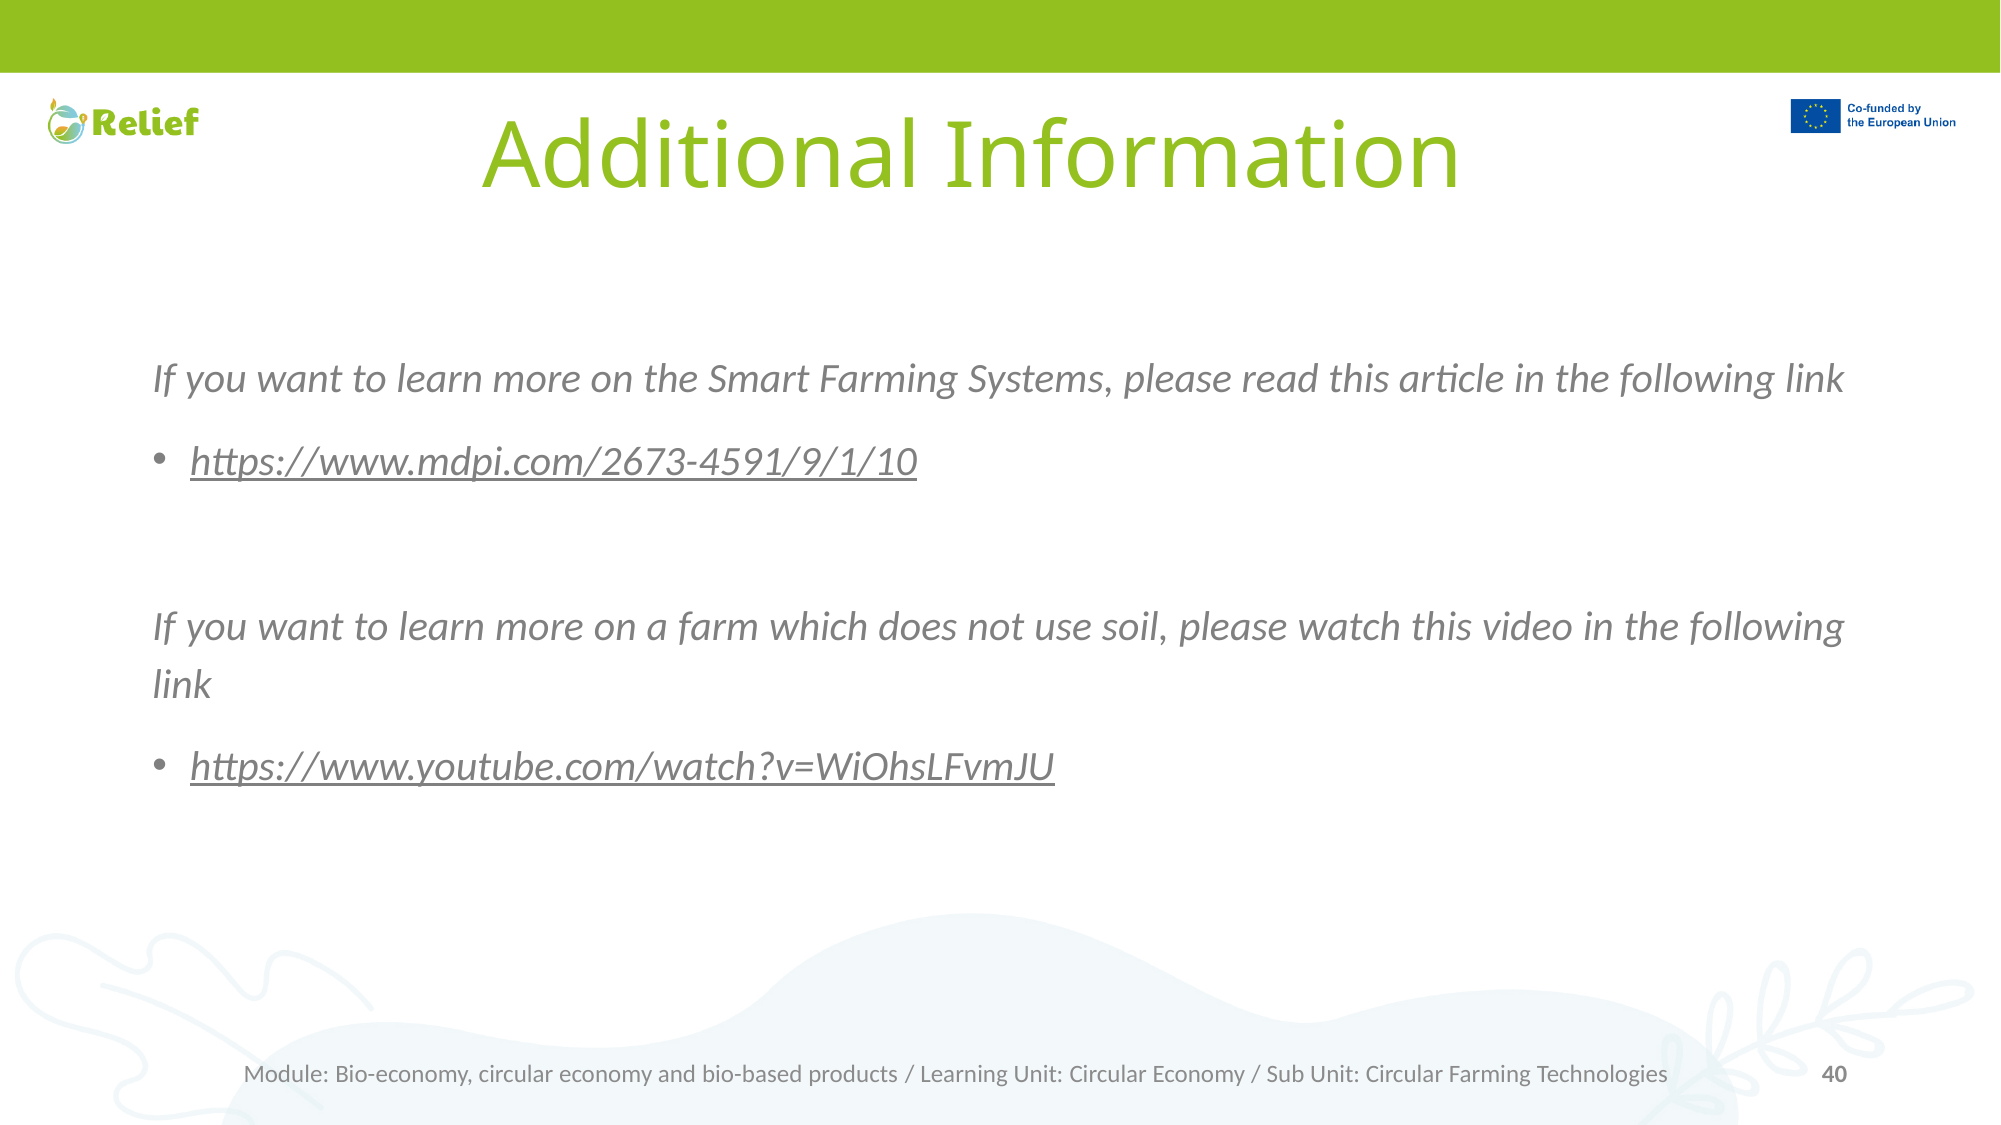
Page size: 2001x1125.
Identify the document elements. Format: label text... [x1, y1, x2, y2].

footer Module: Bio-economy, circular economy and bio-based products / Learning Unit: Circular Economy / Sub Unit: Circular Farming Technologies [137, 1023, 1775, 1122]
slide_number 40 [1787, 1042, 1863, 1103]
title Additional Information [467, 75, 2000, 241]
list If you want to learn more on the Smart Farming Systems, please read this article in the following link https://www.mdpi.com/2673-4591/9/1/10 If you want to learn more on a farm which does not use soil, please watch this video in the following link https://www.youtube.com/watch?v=WiOhsLFvmJU [137, 335, 1863, 1050]
picture [0, 0, 2001, 1125]
